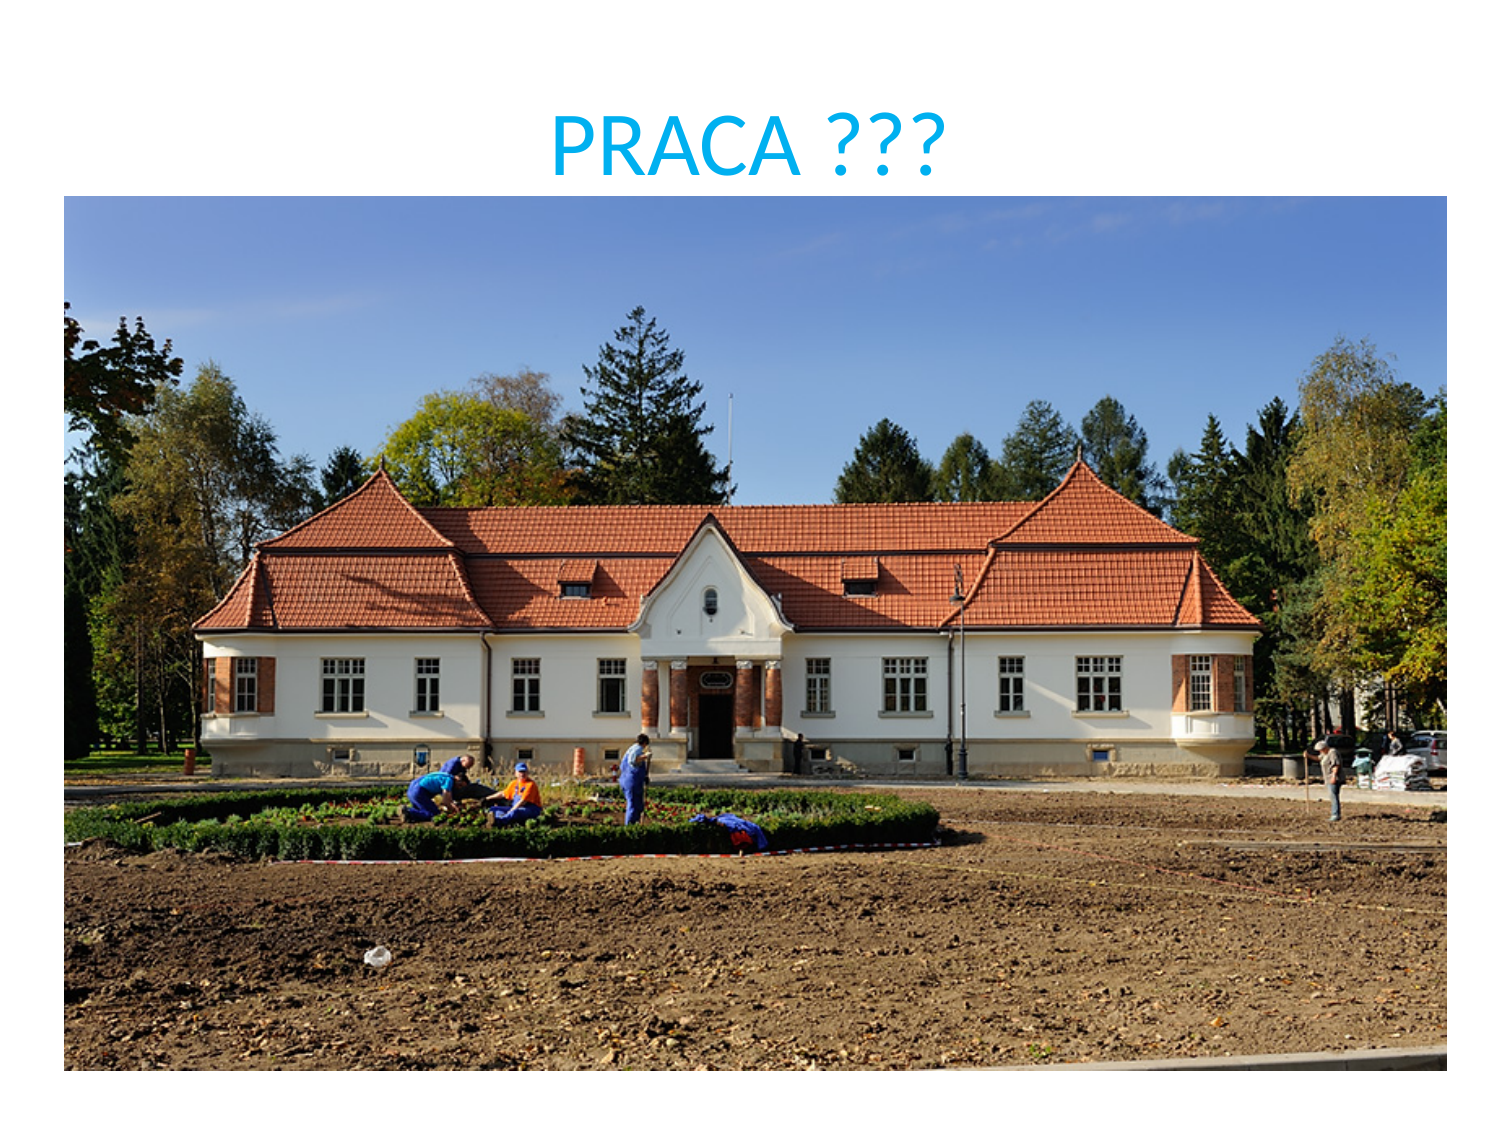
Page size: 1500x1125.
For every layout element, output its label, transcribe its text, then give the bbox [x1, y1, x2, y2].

picture [64, 195, 1448, 1071]
title PRACA ??? [75, 45, 1425, 194]
